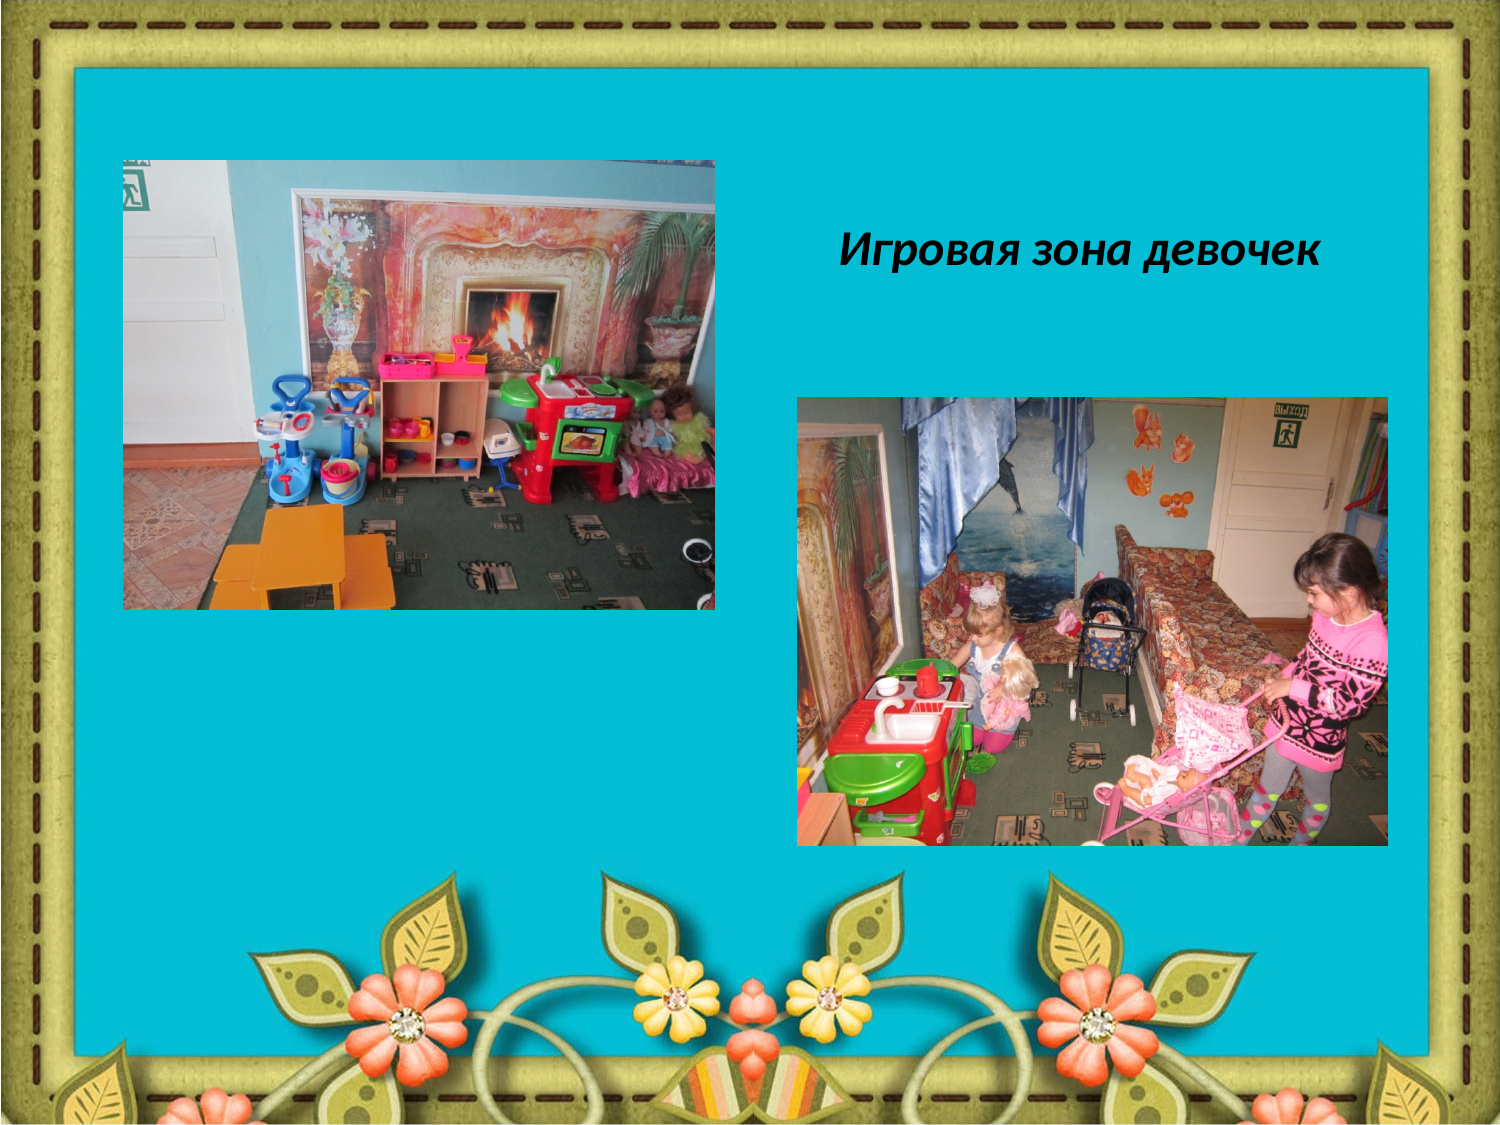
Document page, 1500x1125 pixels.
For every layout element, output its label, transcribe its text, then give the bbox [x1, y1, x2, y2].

picture [0, 0, 1500, 1125]
text_box Игровая зона девочек [823, 208, 1336, 283]
